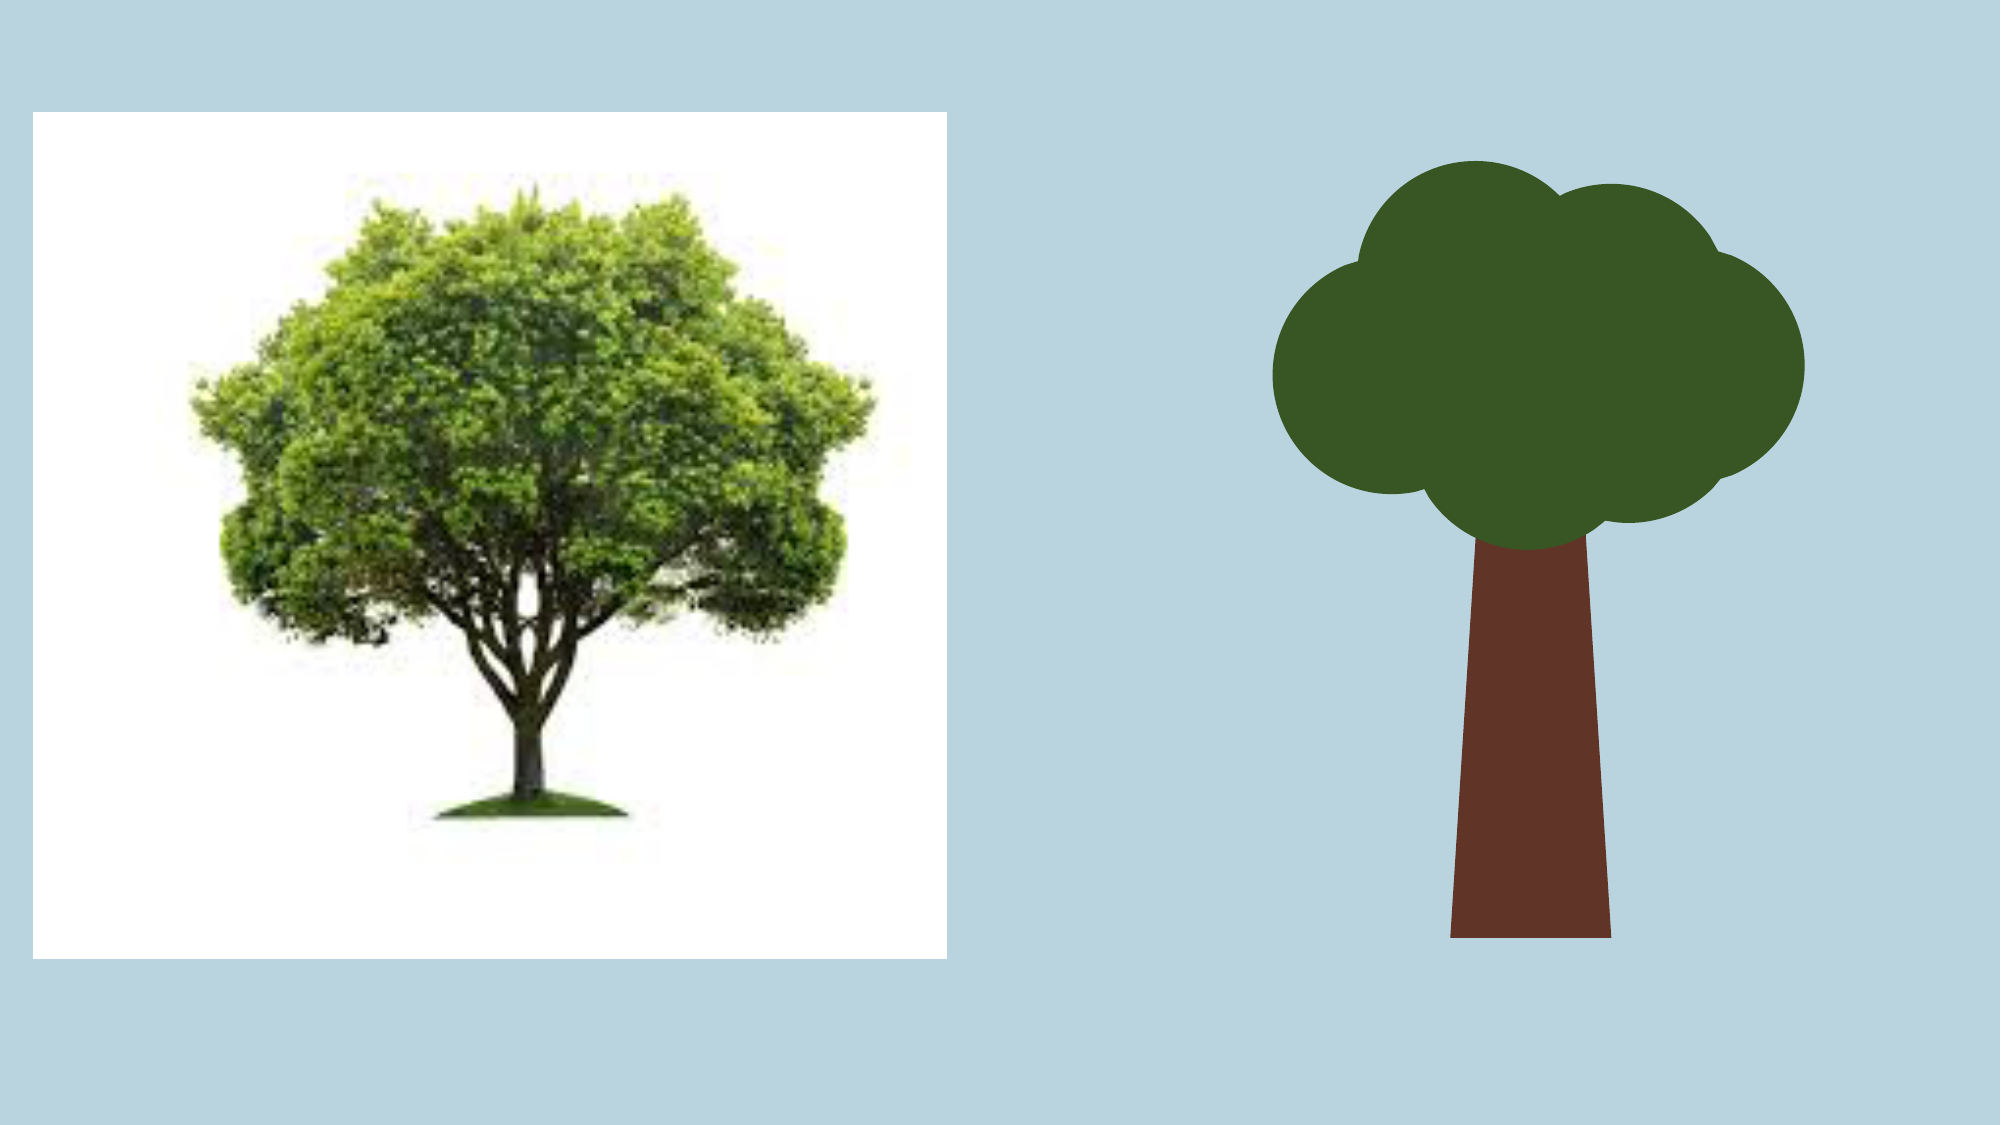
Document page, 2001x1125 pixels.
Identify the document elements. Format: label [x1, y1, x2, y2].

text_box [1449, 536, 1613, 939]
picture [33, 112, 947, 959]
text_box [1271, 159, 1806, 551]
